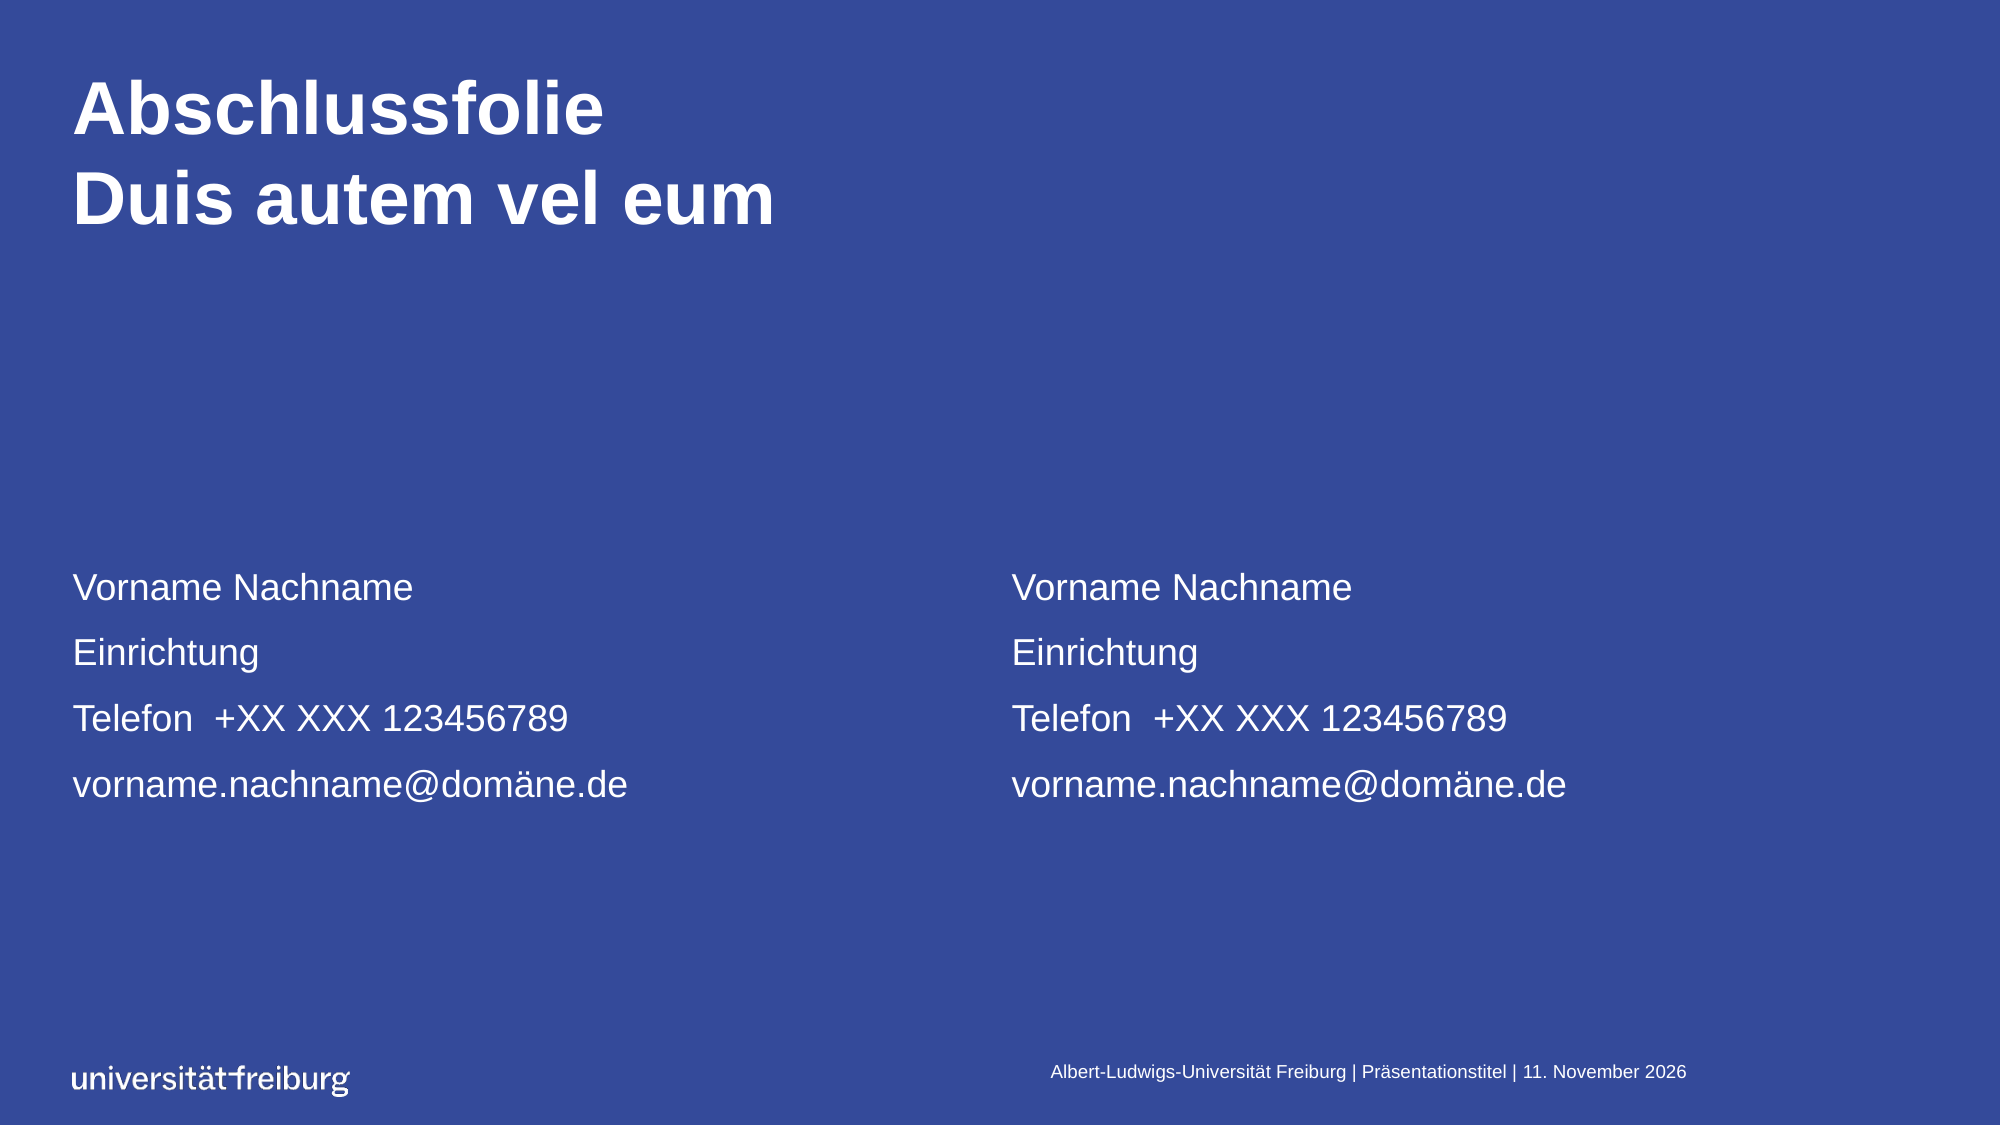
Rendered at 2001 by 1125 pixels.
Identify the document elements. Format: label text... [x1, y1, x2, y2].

picture [72, 1065, 351, 1097]
footer Albert-Ludwigs-Universität Freiburg | Präsentationstitel | [488, 1060, 1517, 1090]
list Vorname Nachname Einrichtung Telefon +XX XXX 123456789 vorname.nachname@domäne.de [1011, 562, 1934, 1018]
slide_number 7. März 2023 [1517, 1060, 1754, 1090]
title Abschlussfolie Duis autem vel eum [72, 59, 1933, 278]
list Vorname Nachname Einrichtung Telefon +XX XXX 123456789 vorname.nachname@domäne.de [72, 562, 989, 1018]
